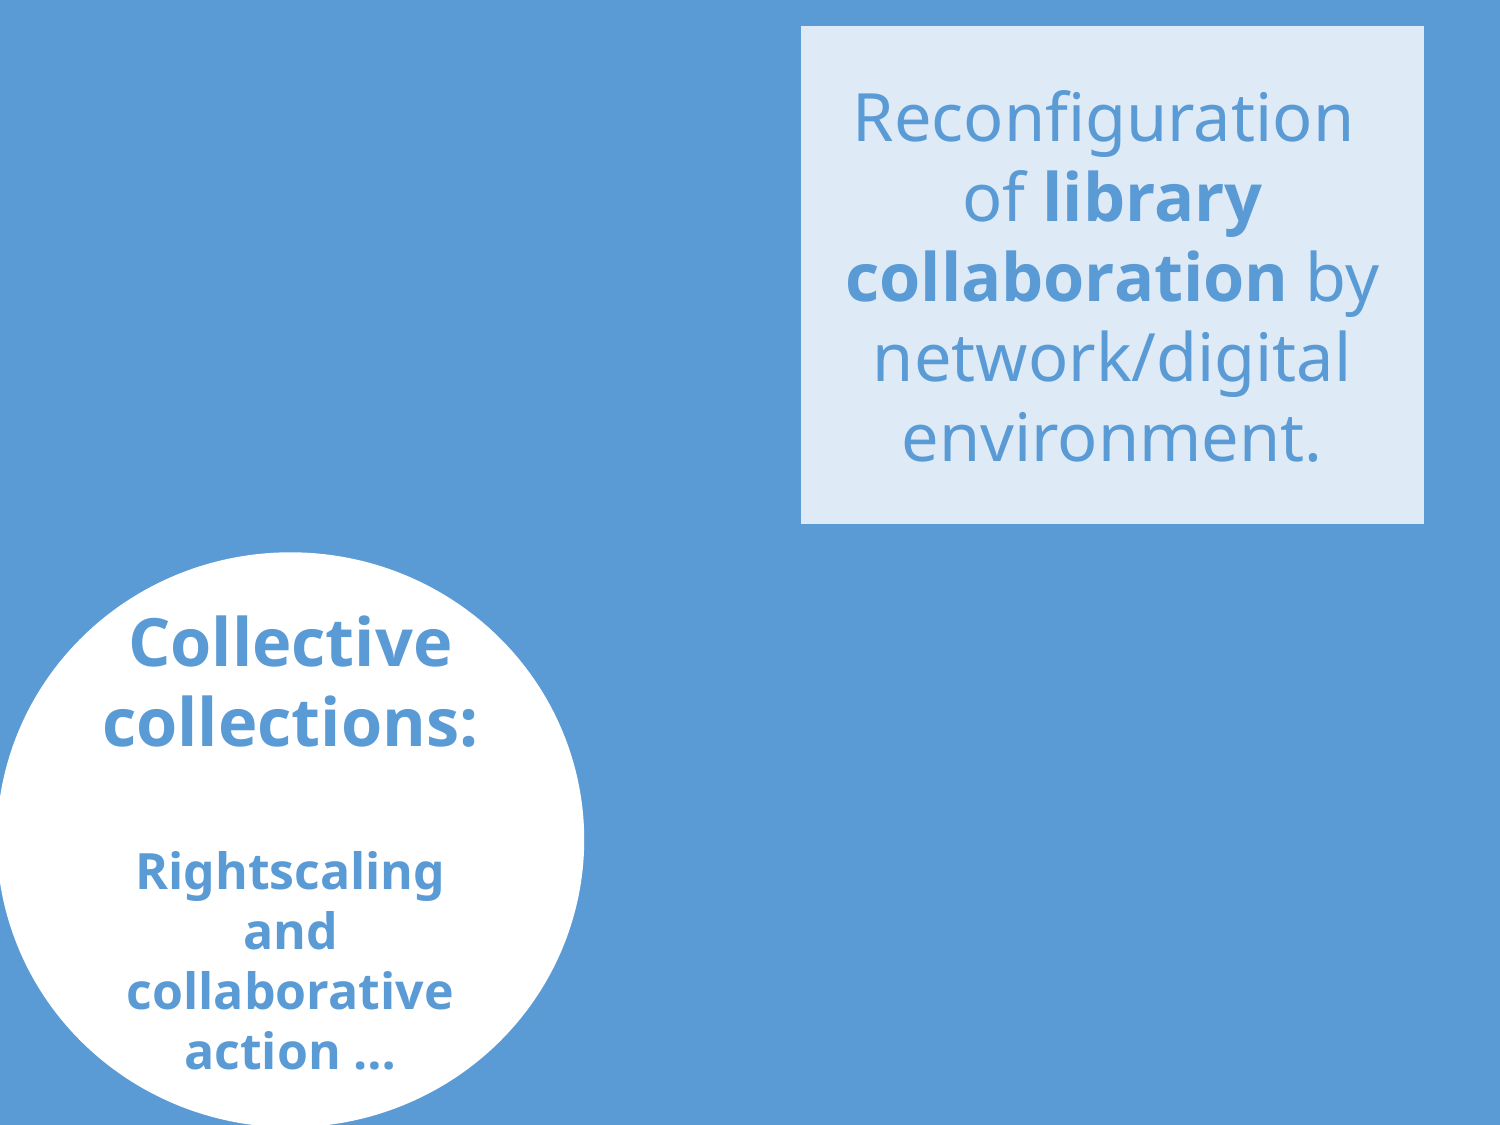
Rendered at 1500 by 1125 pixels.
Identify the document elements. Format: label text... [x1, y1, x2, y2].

text_box Collective collections: Rightscaling and collaborative action … [0, 551, 586, 1125]
text_box Reconfiguration of library collaboration by network/digital environment. [799, 24, 1426, 526]
